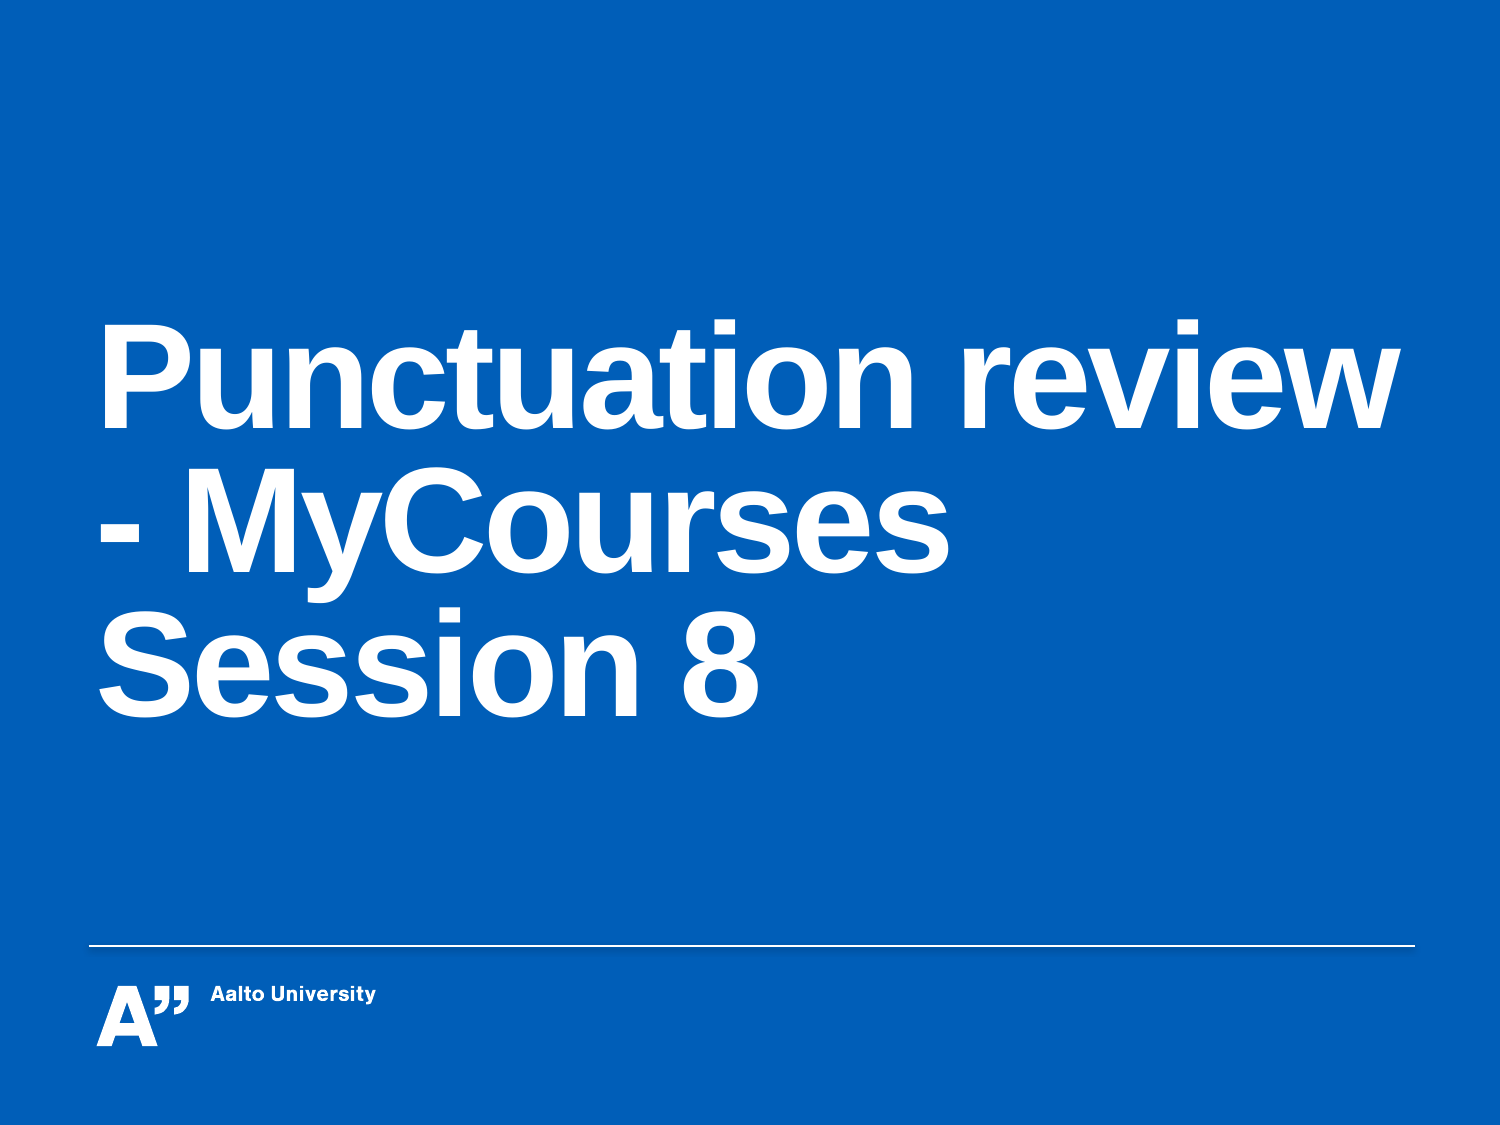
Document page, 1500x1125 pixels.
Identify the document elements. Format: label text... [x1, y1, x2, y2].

title Punctuation review - MyCourses Session 8 [95, 313, 1405, 747]
